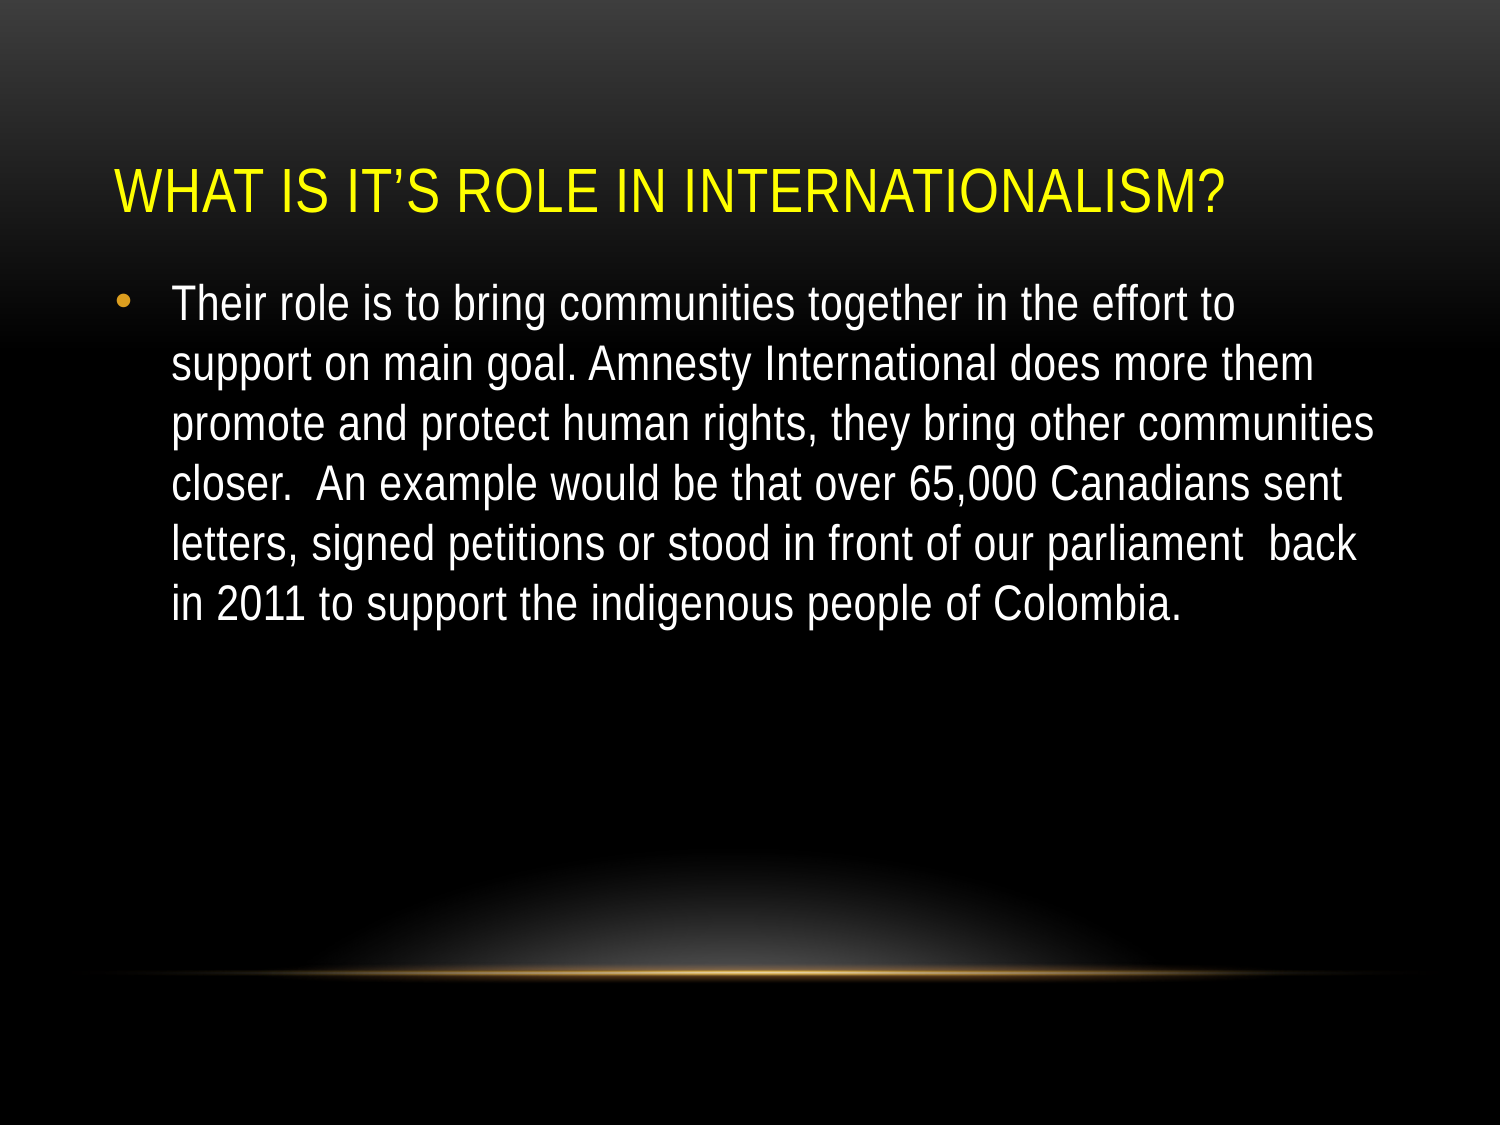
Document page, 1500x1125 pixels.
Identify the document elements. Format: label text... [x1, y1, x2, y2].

list Their role is to bring communities together in the effort to support on main goal. Amnesty International does more them promote and protect human rights, they bring other communities closer. An example would be that over 65,000 Canadians sent letters, signed petitions or stood in front of our parliament back in 2011 to support the indigenous people of Colombia. [99, 262, 1400, 938]
title What is it’s Role in internationalism? [99, 45, 1400, 233]
picture [0, 0, 1500, 1125]
